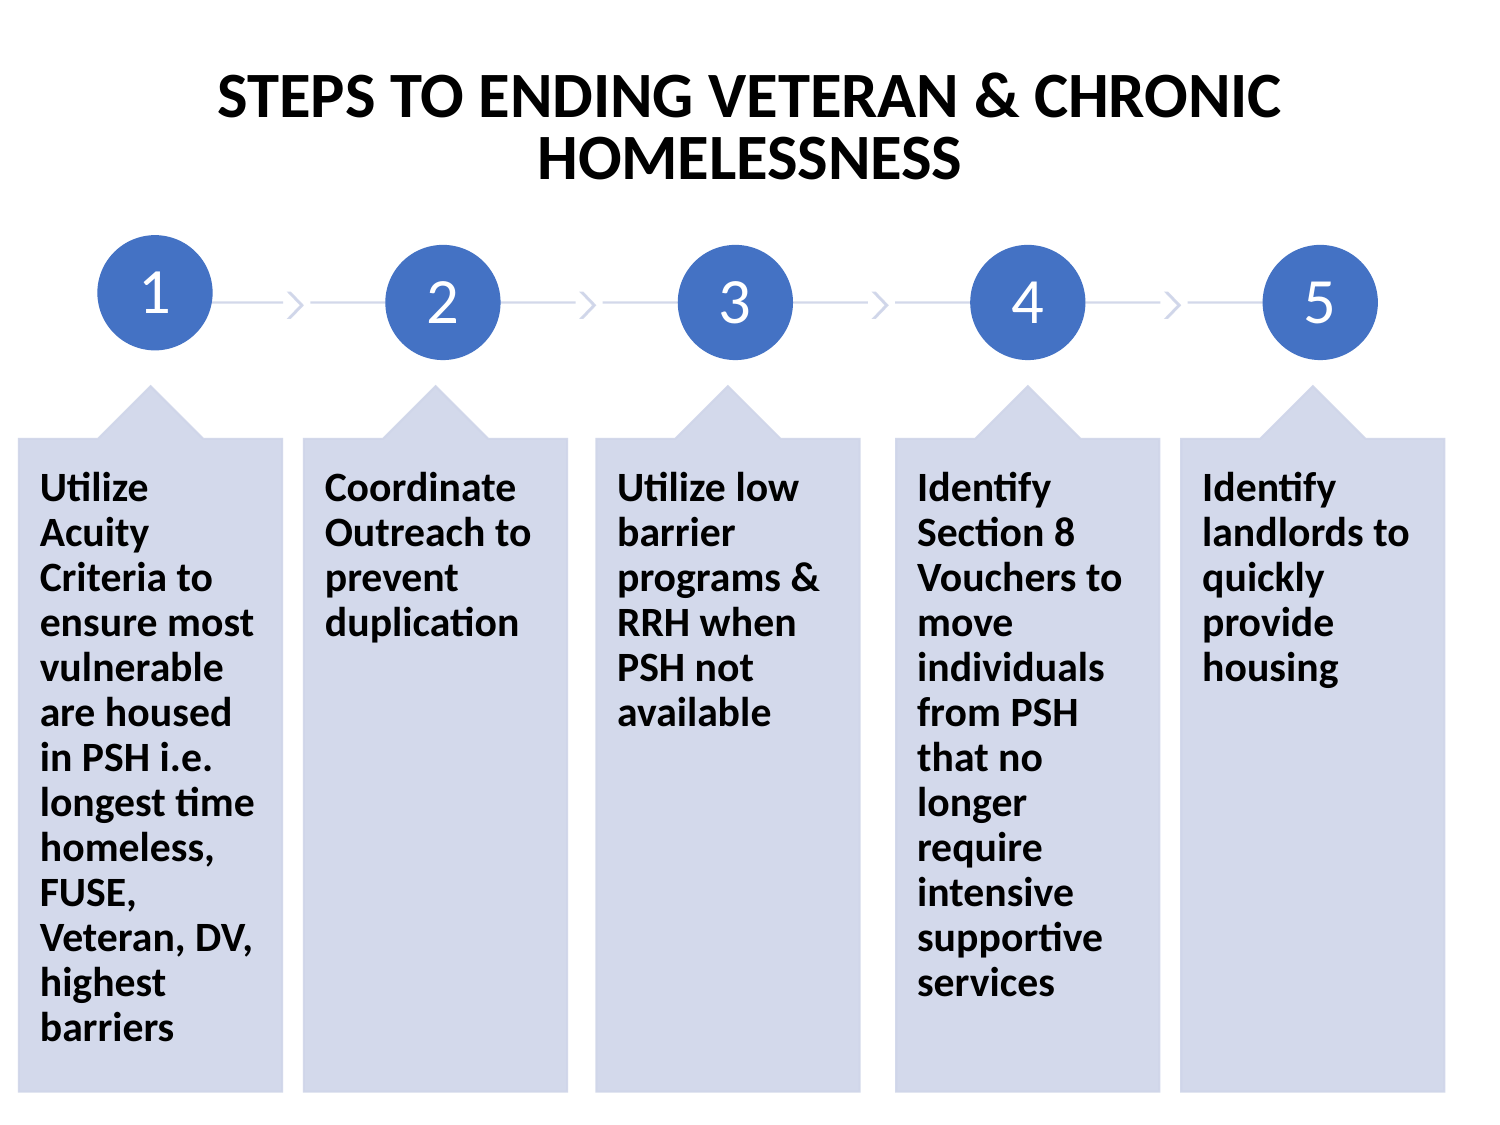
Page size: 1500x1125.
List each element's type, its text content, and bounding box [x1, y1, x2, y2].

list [18, 224, 1482, 1113]
title STEPS TO ENDING VETERAN & CHRONIC HOMELESSNESS [103, 59, 1397, 224]
